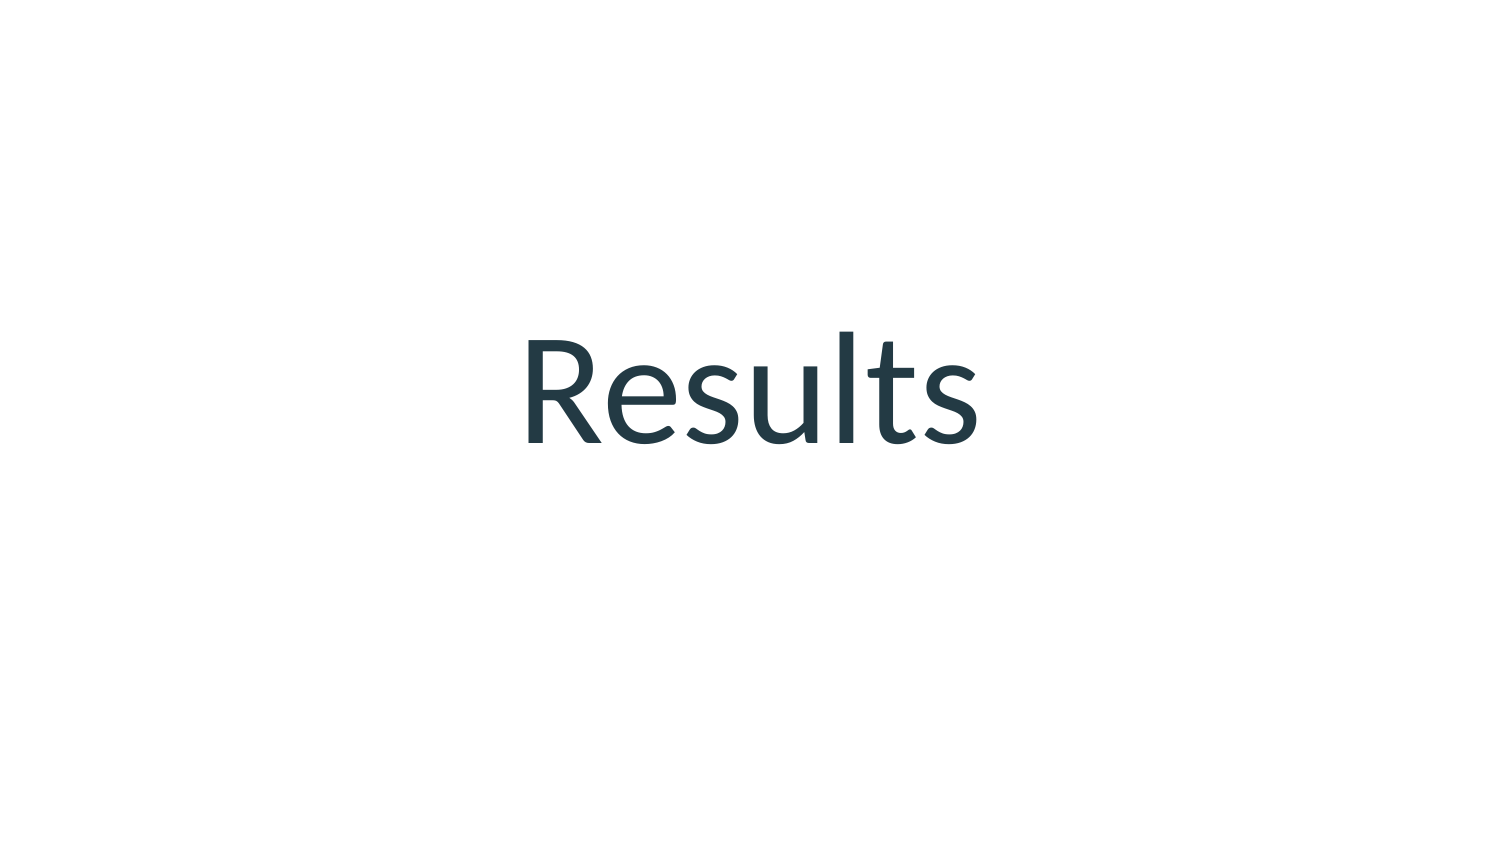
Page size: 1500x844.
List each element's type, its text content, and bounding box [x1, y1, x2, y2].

list Results [103, 299, 1397, 492]
